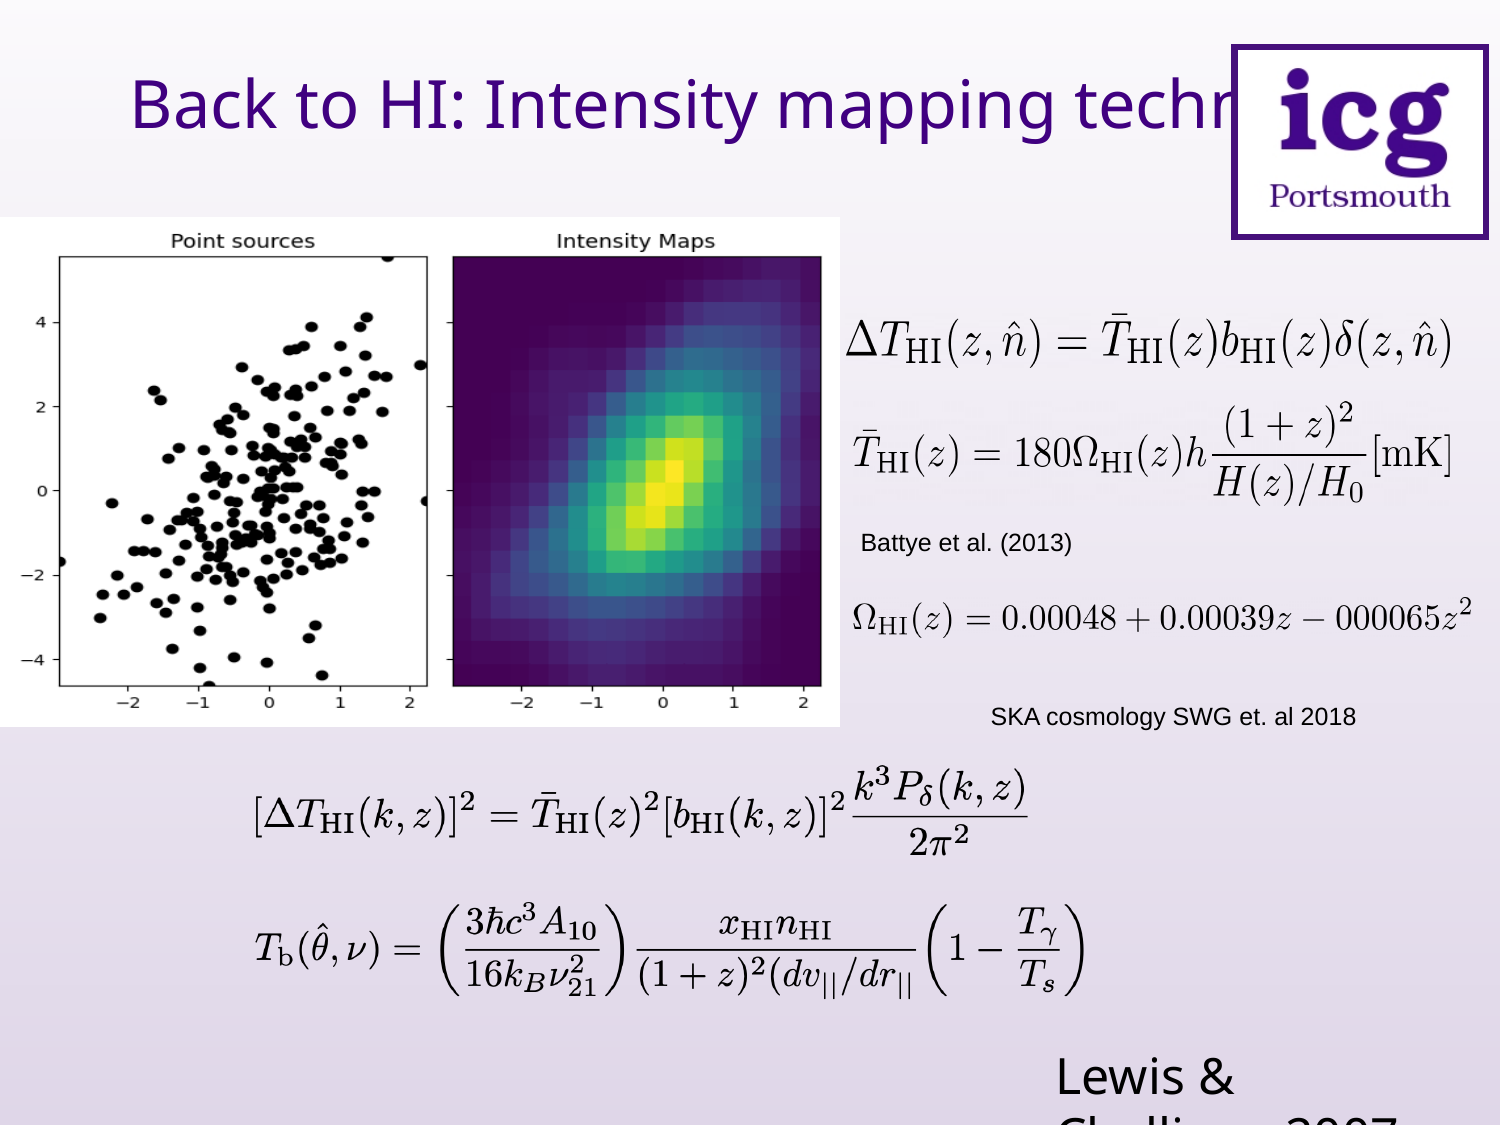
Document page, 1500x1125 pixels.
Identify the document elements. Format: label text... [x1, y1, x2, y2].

text_box Battye et al. (2013) [853, 519, 1252, 564]
picture [0, 217, 840, 727]
picture [255, 901, 1084, 1001]
picture [852, 597, 1471, 638]
text_box Lewis & Challinor, 2007 [1040, 1037, 1428, 1125]
picture [255, 765, 1028, 856]
text_box SKA cosmology SWG et. al 2018 [983, 692, 1378, 738]
title Back to HI: Intensity mapping technique [83, 7, 1435, 197]
picture [1237, 49, 1484, 235]
picture [852, 400, 1451, 506]
picture [844, 313, 1451, 368]
